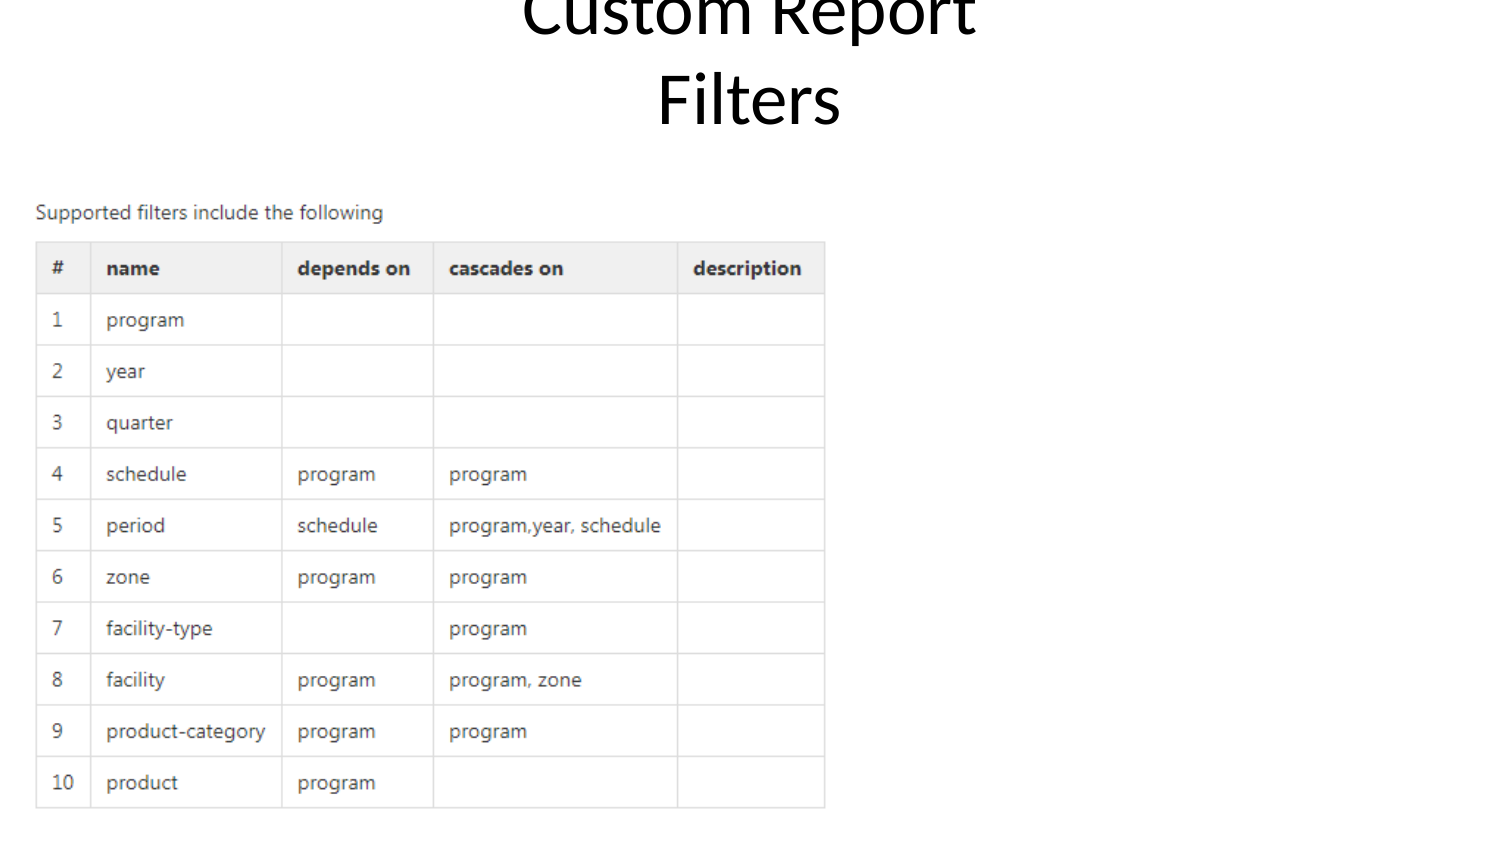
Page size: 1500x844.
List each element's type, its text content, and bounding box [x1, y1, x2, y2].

title Custom Report Filters [75, 33, 1425, 175]
picture [24, 199, 833, 819]
